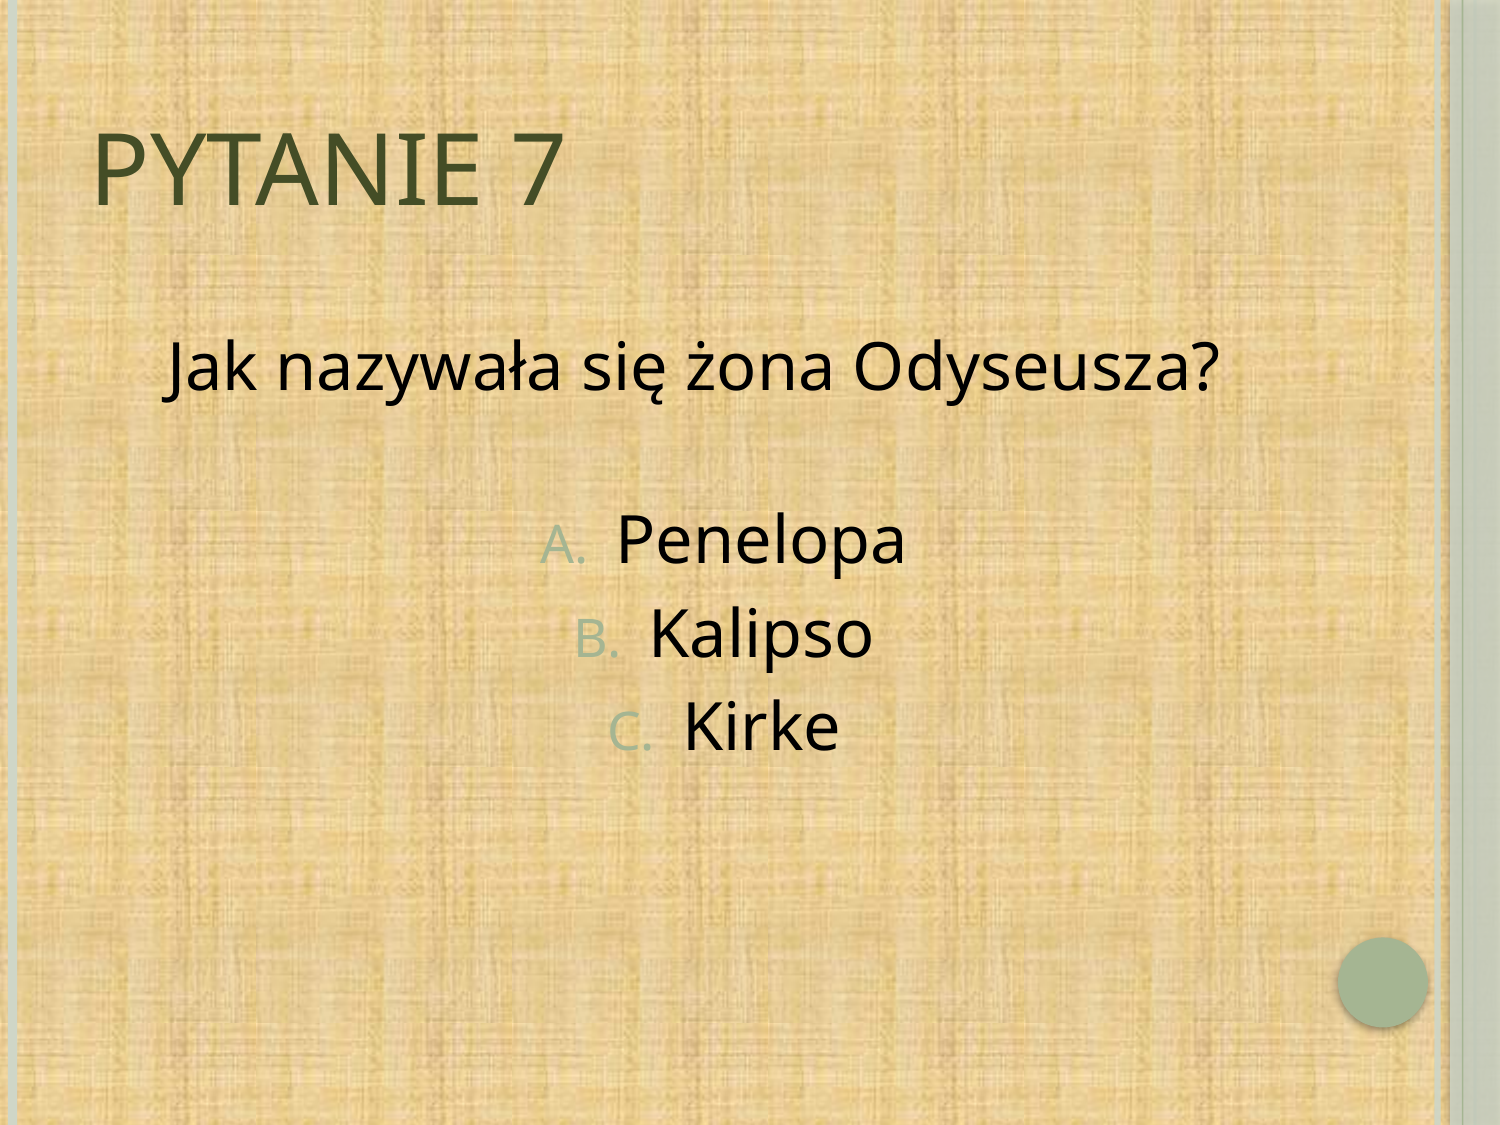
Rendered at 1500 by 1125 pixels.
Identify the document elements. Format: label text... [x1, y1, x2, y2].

picture [0, 0, 7, 1125]
picture [1441, 0, 1449, 1125]
list Jak nazywała się żona Odyseusza? Penelopa Kalipso Kirke [82, 316, 1307, 1039]
picture [18, 0, 1434, 1125]
title Pytanie 7 [75, 45, 1300, 233]
